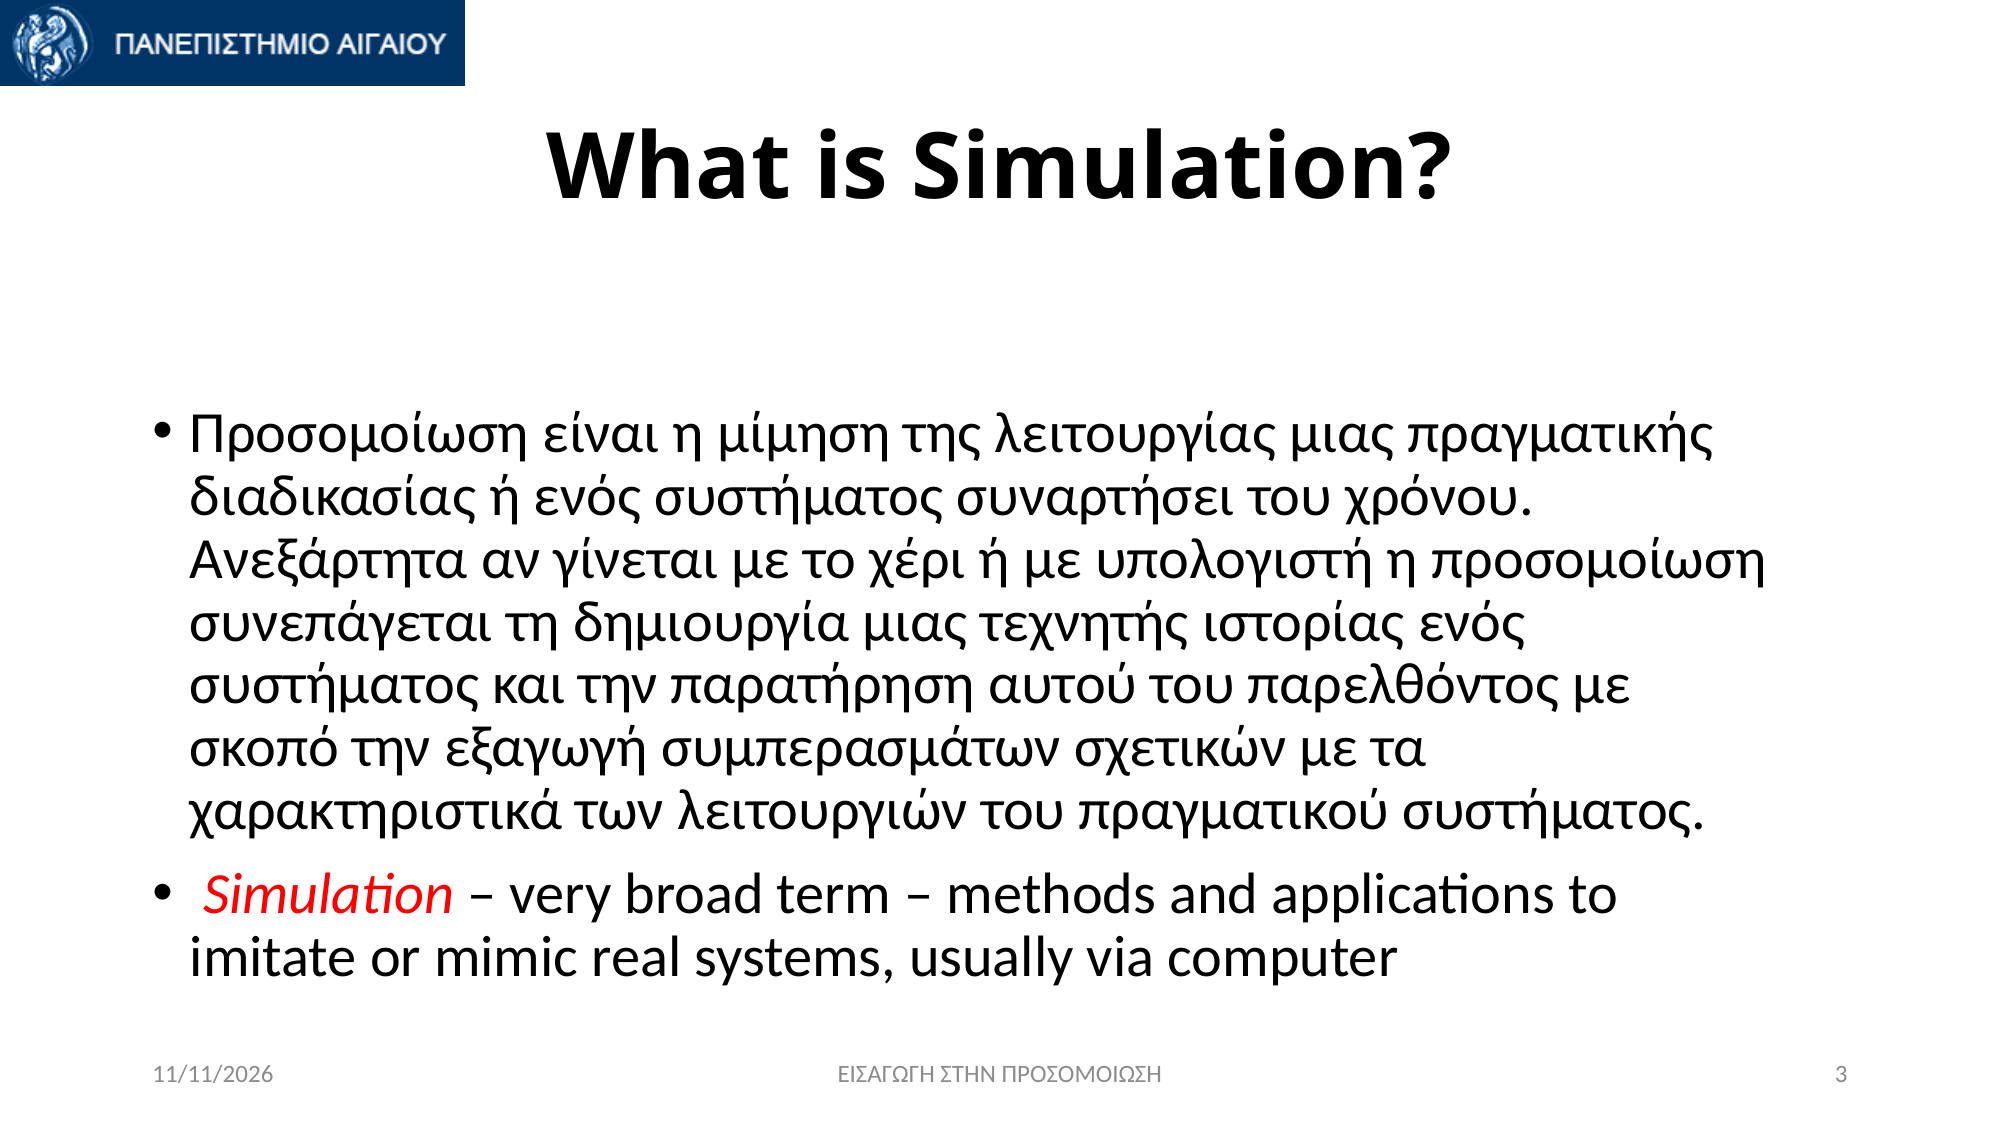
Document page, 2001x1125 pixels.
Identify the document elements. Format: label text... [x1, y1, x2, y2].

slide_number 3 [1412, 1042, 1863, 1103]
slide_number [137, 1042, 588, 1103]
picture [0, 0, 465, 86]
list Προσομοίωση είναι η μίμηση της λειτουργίας μιας πραγματικής διαδικασίας ή ενός συστήματος συναρτήσει του χρόνου. Ανεξάρτητα αν γίνεται με το χέρι ή με υπολογιστή η προσομοίωση συνεπάγεται τη δημιουργία μιας τεχνητής ιστορίας ενός συστήματος και την παρατήρηση αυτού του παρελθόντος με σκοπό την εξαγωγή συμπερασμάτων σχετικών με τα χαρακτηριστικά των λειτουργιών του πραγματικού συστήματος. Simulation – very broad term – methods and applications to imitate or mimic real systems, usually via computer [137, 394, 1796, 1014]
title What is Simulation? [137, 59, 1863, 278]
footer ΕΙΣΑΓΩΓΗ ΣΤΗΝ ΠΡΟΣΟΜΟΙΩΣΗ [662, 1042, 1338, 1103]
